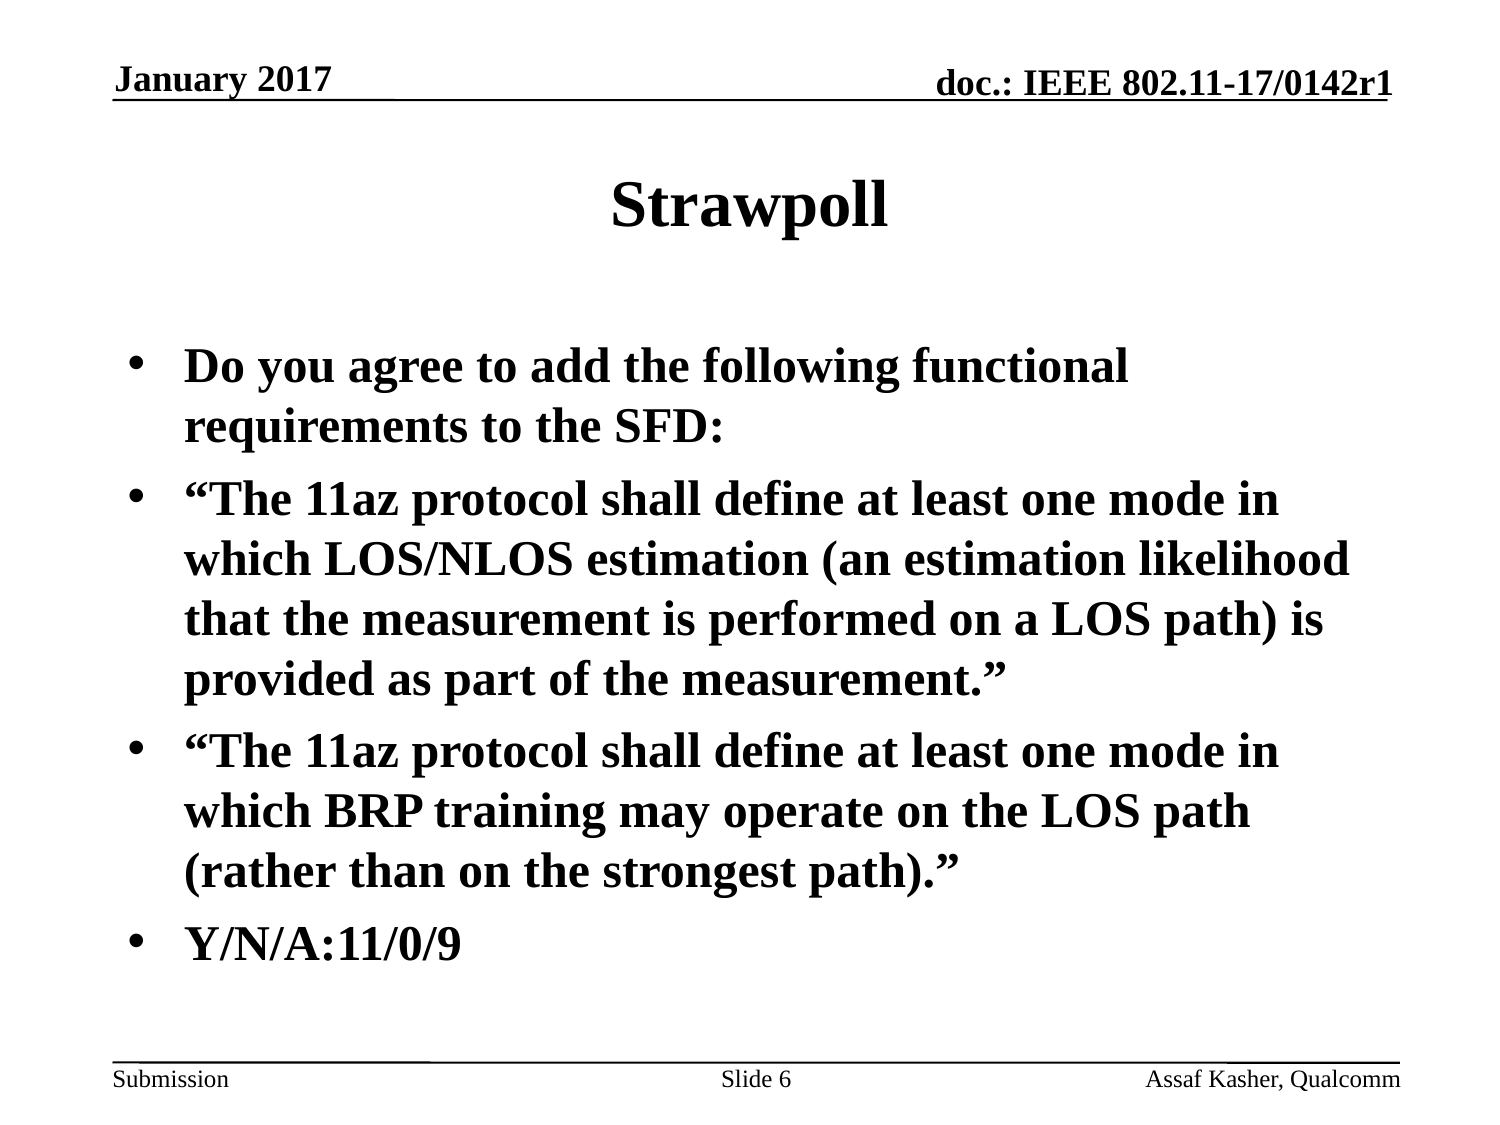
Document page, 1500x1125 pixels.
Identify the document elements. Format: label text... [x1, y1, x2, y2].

title Strawpoll [112, 112, 1388, 288]
footer Assaf Kasher, Qualcomm [878, 1061, 1402, 1093]
slide_number Slide 6 [712, 1061, 800, 1123]
list Do you agree to add the following functional requirements to the SFD: “The 11az protocol shall define at least one mode in which LOS/NLOS estimation (an estimation likelihood that the measurement is performed on a LOS path) is provided as part of the measurement.” “The 11az protocol shall define at least one mode in which BRP training may operate on the LOS path (rather than on the strongest path).” Y/N/A:11/0/9 [112, 324, 1388, 1000]
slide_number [114, 54, 423, 100]
